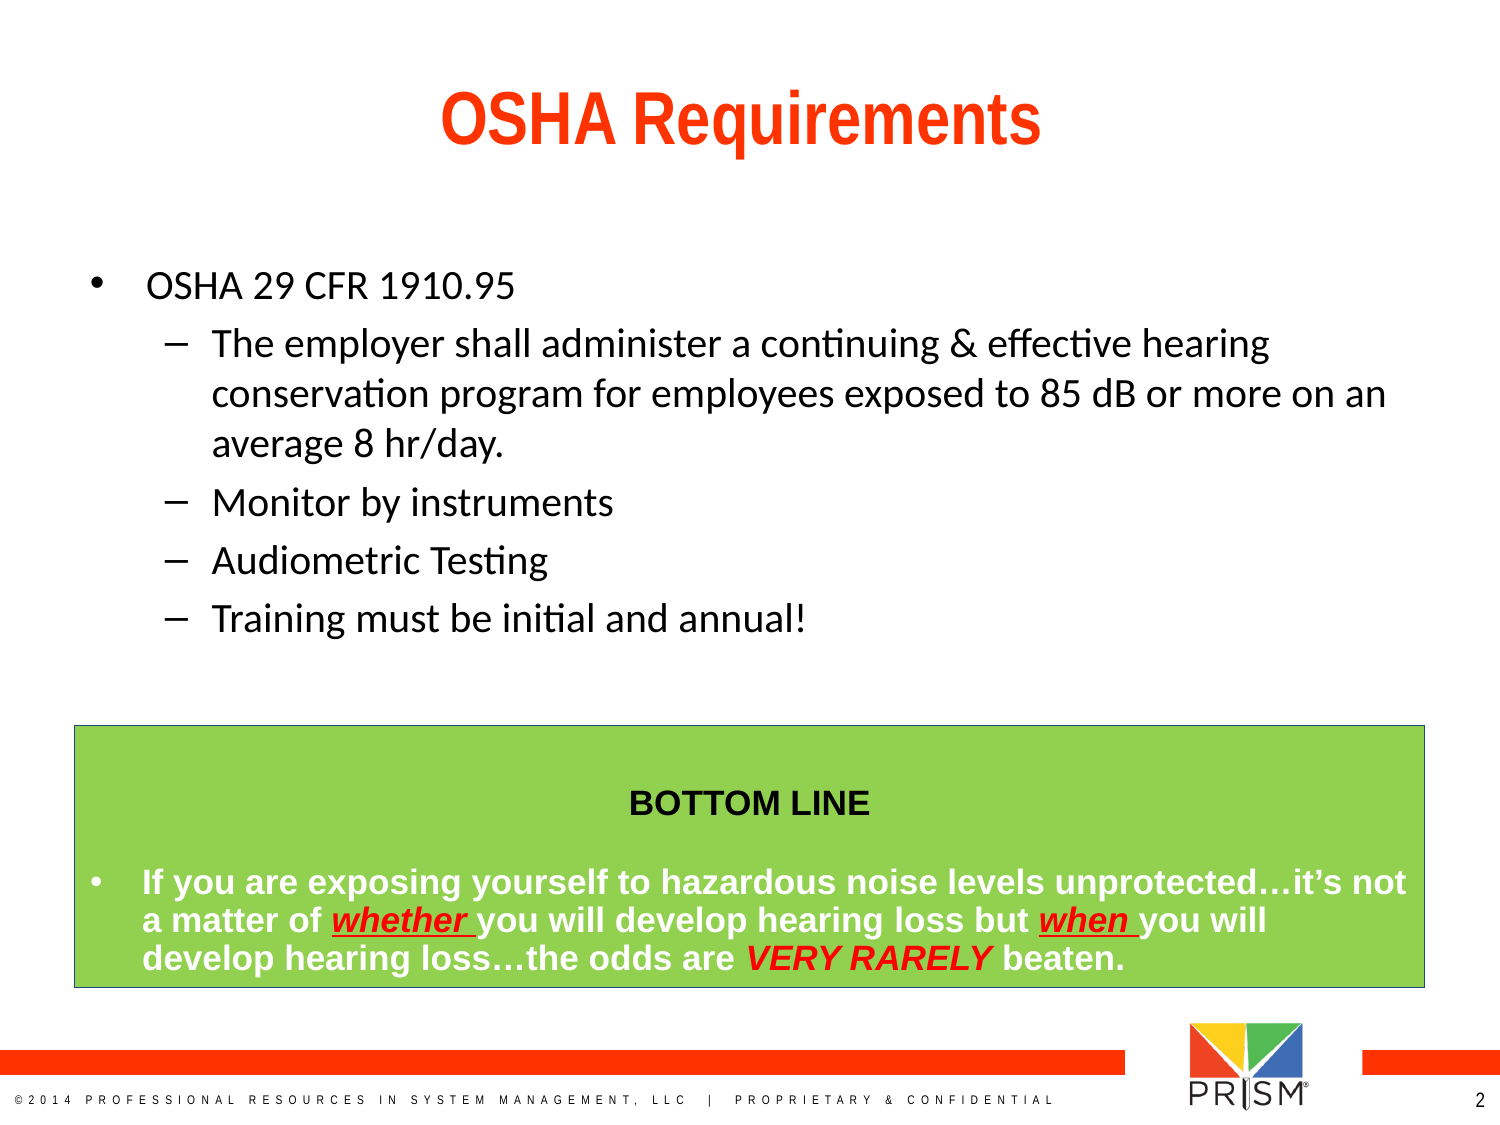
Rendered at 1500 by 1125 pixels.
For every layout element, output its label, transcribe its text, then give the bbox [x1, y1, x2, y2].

picture [1188, 1022, 1310, 1079]
text_box BOTTOM LINE If you are exposing yourself to hazardous noise levels unprotected…it’s not a matter of whether you will develop hearing loss but when you will develop hearing loss…the odds are VERY RARELY beaten. [74, 725, 1425, 988]
title OSHA Requirements [0, 62, 1500, 200]
list OSHA 29 CFR 1910.95 The employer shall administer a continuing & effective hearing conservation program for employees exposed to 85 dB or more on an average 8 hr/day. Monitor by instruments Audiometric Testing Training must be initial and annual! [75, 249, 1425, 725]
slide_number 2 [1149, 1079, 1500, 1125]
